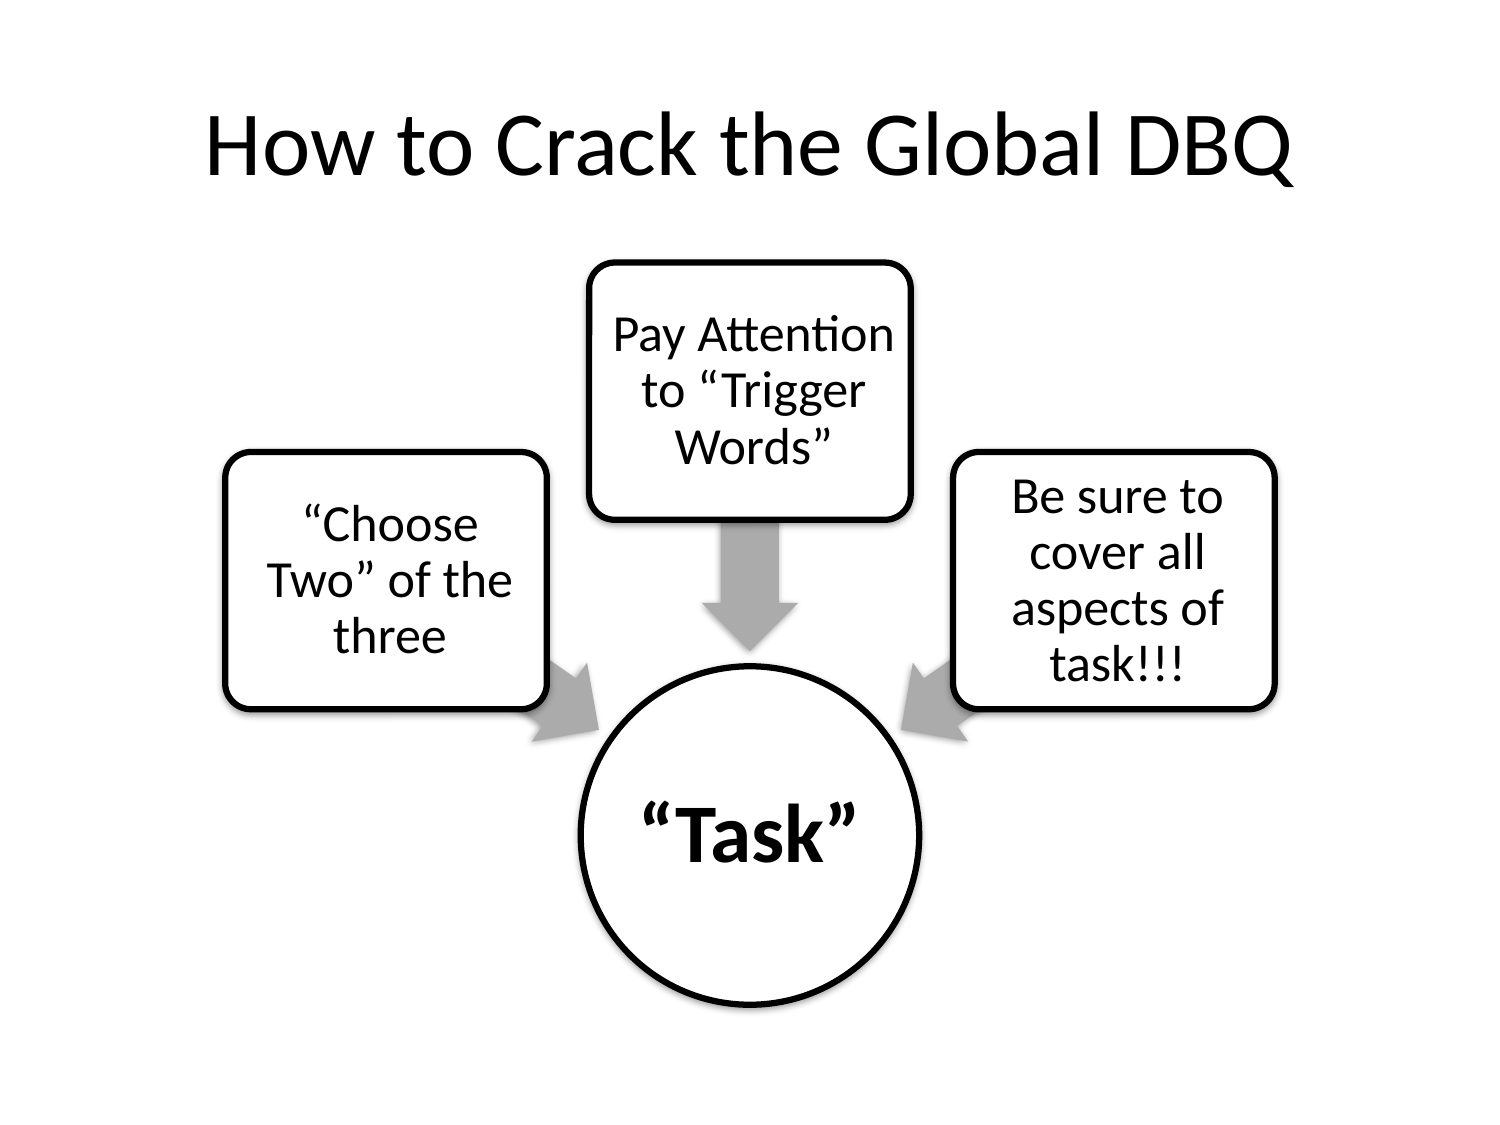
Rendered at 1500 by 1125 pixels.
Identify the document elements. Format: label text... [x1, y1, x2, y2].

title How to Crack the Global DBQ [75, 45, 1425, 233]
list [74, 262, 1426, 1006]
